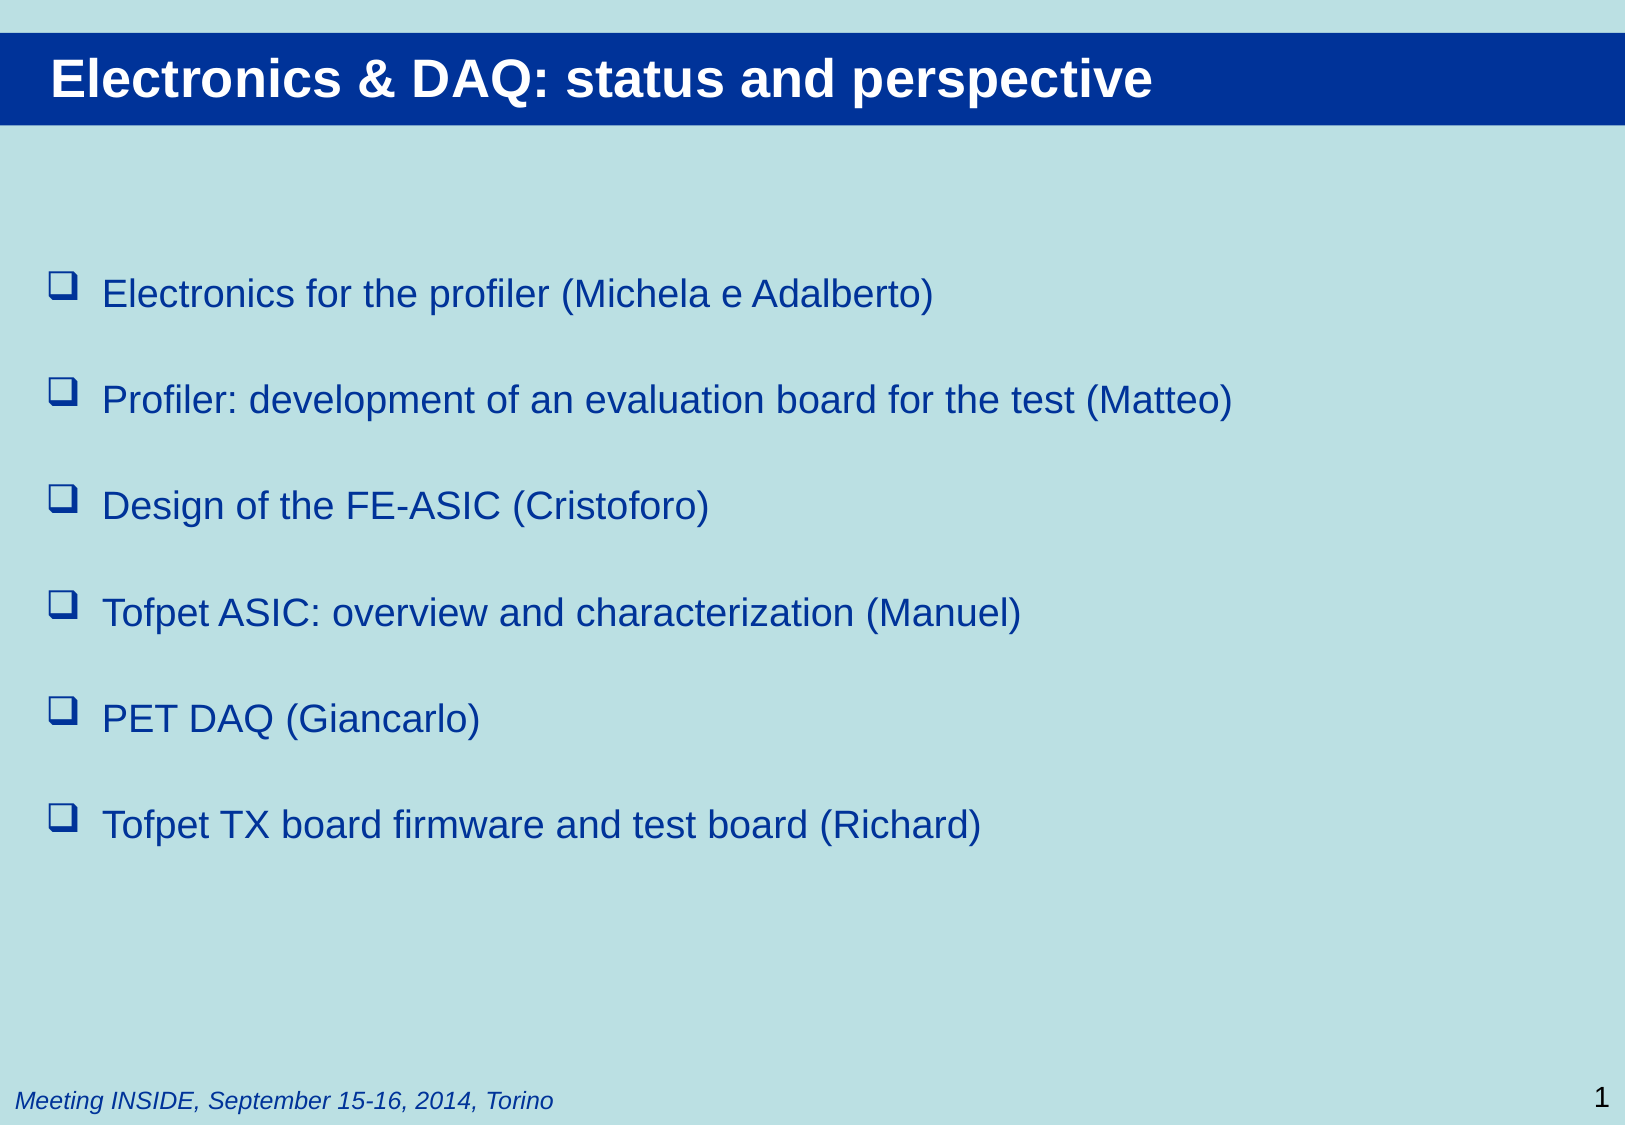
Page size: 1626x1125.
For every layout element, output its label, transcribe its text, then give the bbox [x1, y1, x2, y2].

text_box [0, 32, 1625, 126]
slide_number 1 [1245, 1071, 1625, 1125]
text_box Meeting INSIDE, September 15-16, 2014, Torino [0, 1077, 987, 1122]
text_box Electronics for the profiler (Michela e Adalberto) Profiler: development of an evaluation board for the test (Matteo) Design of the FE-ASIC (Cristoforo) Tofpet ASIC: overview and characterization (Manuel) PET DAQ (Giancarlo) Tofpet TX board firmware and test board (Richard) [0, 235, 1625, 870]
